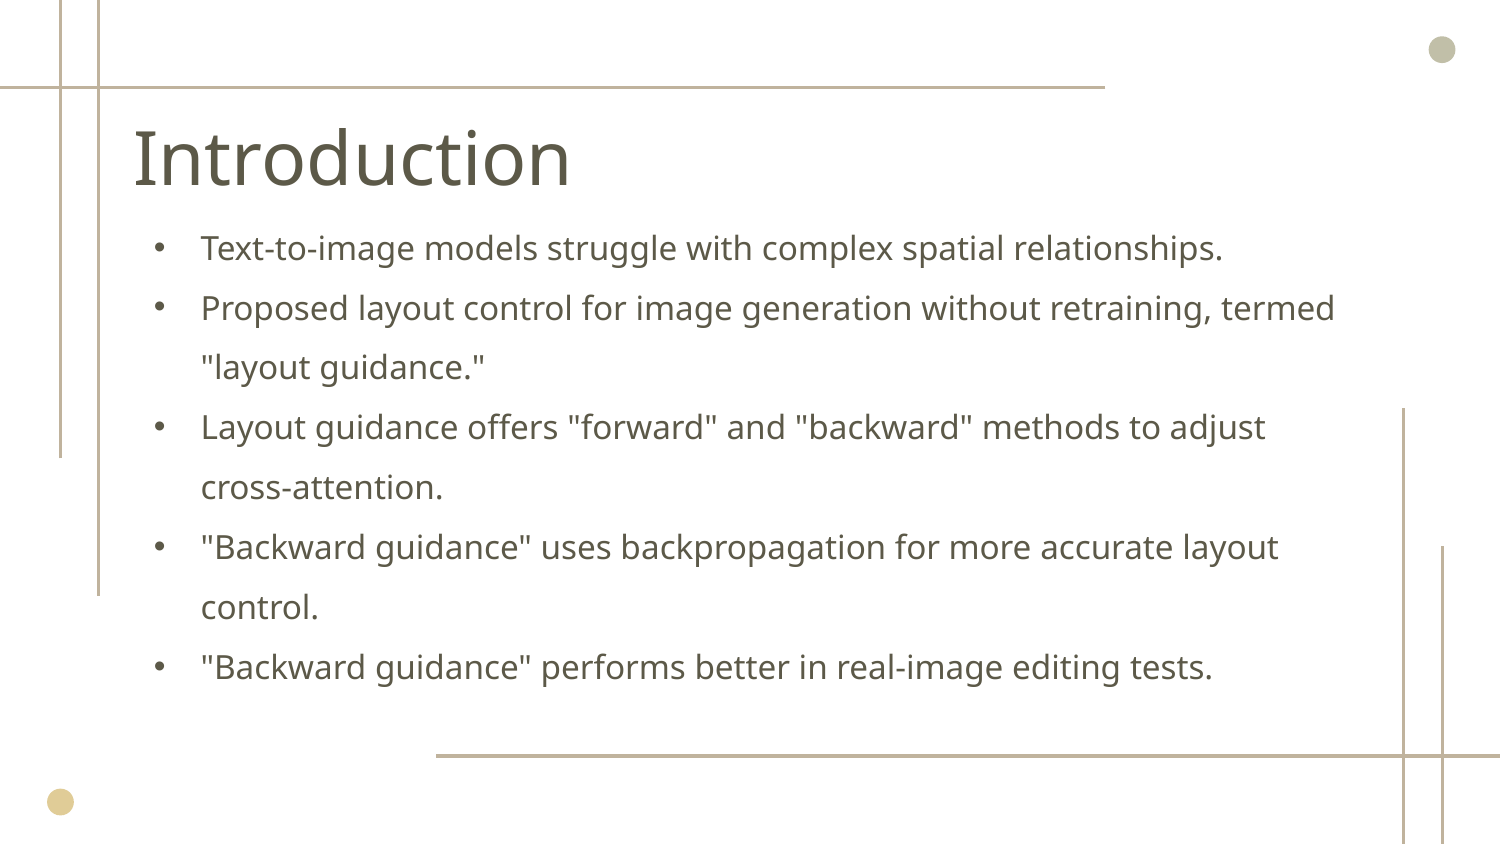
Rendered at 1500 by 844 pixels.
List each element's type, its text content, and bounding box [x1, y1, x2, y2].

title Introduction [118, 108, 1382, 203]
text_box Text-to-image models struggle with complex spatial relationships. Proposed layout control for image generation without retraining, termed "layout guidance." Layout guidance offers "forward" and "backward" methods to adjust cross-attention. "Backward guidance" uses backpropagation for more accurate layout control. "Backward guidance" performs better in real-image editing tests. [138, 268, 1382, 625]
